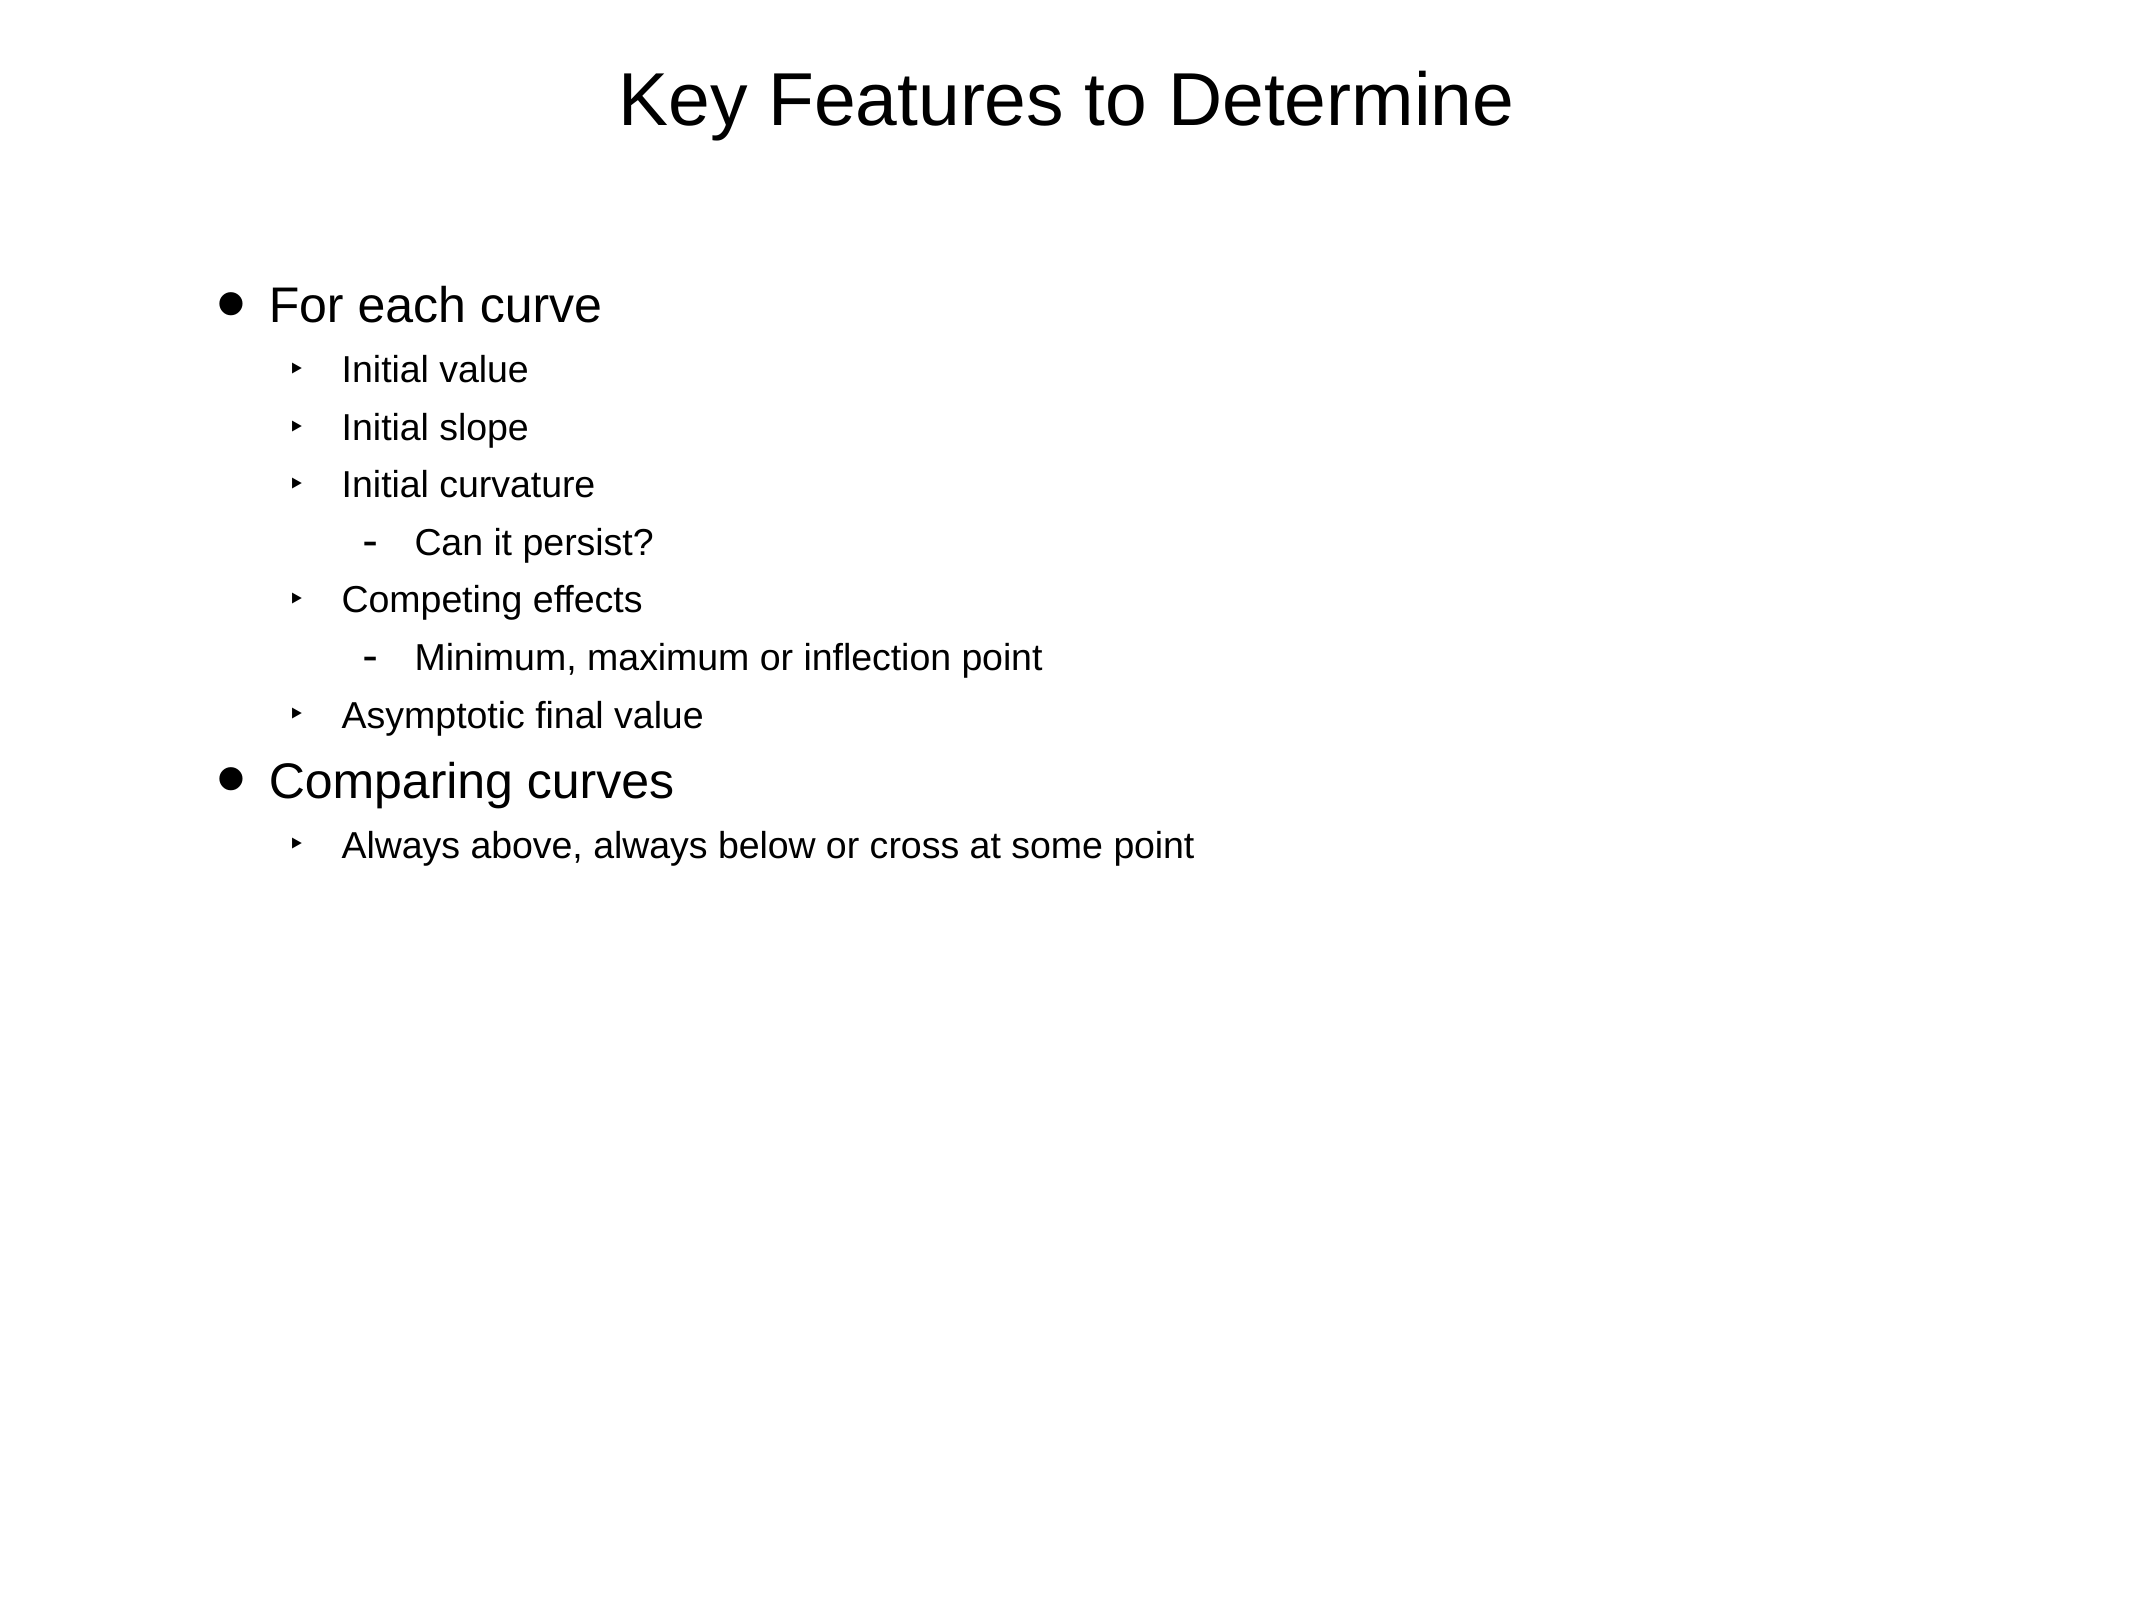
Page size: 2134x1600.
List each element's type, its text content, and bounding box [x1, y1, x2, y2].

list For each curve Initial value Initial slope Initial curvature Can it persist? Competing effects Minimum, maximum or inflection point Asymptotic final value Comparing curves Always above, always below or cross at some point [208, 264, 1925, 1463]
title Key Features to Determine [208, 41, 1925, 250]
